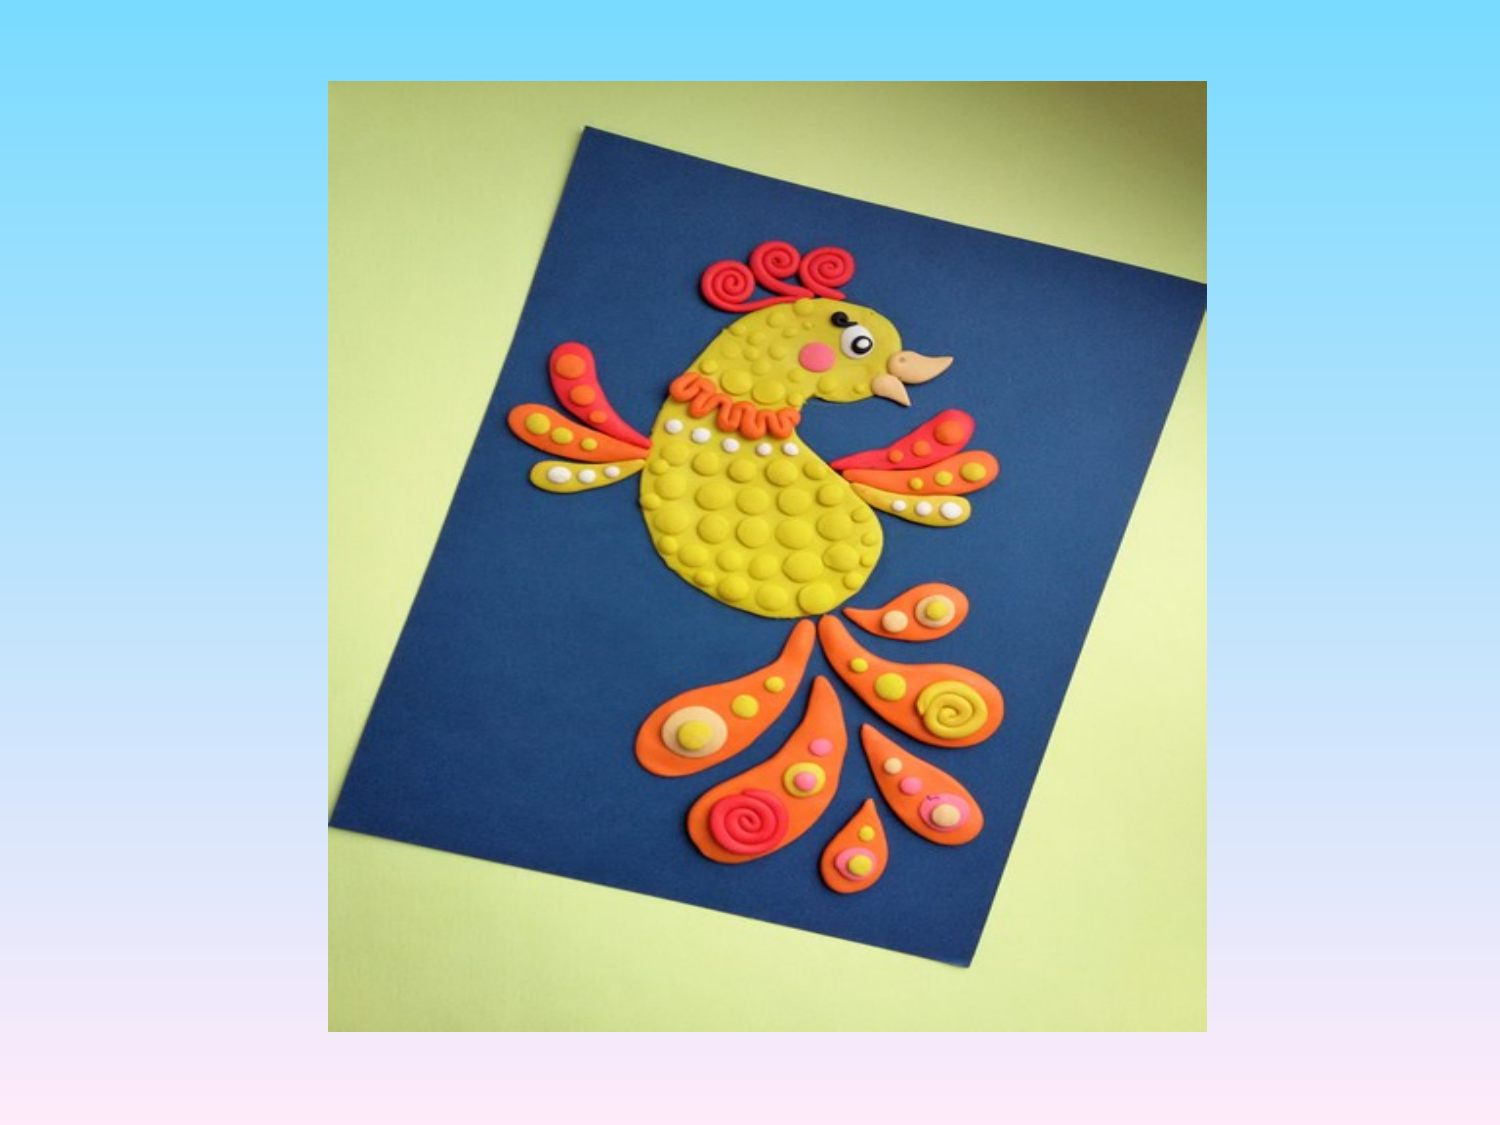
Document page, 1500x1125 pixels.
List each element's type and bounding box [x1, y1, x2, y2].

picture [327, 81, 1208, 1032]
